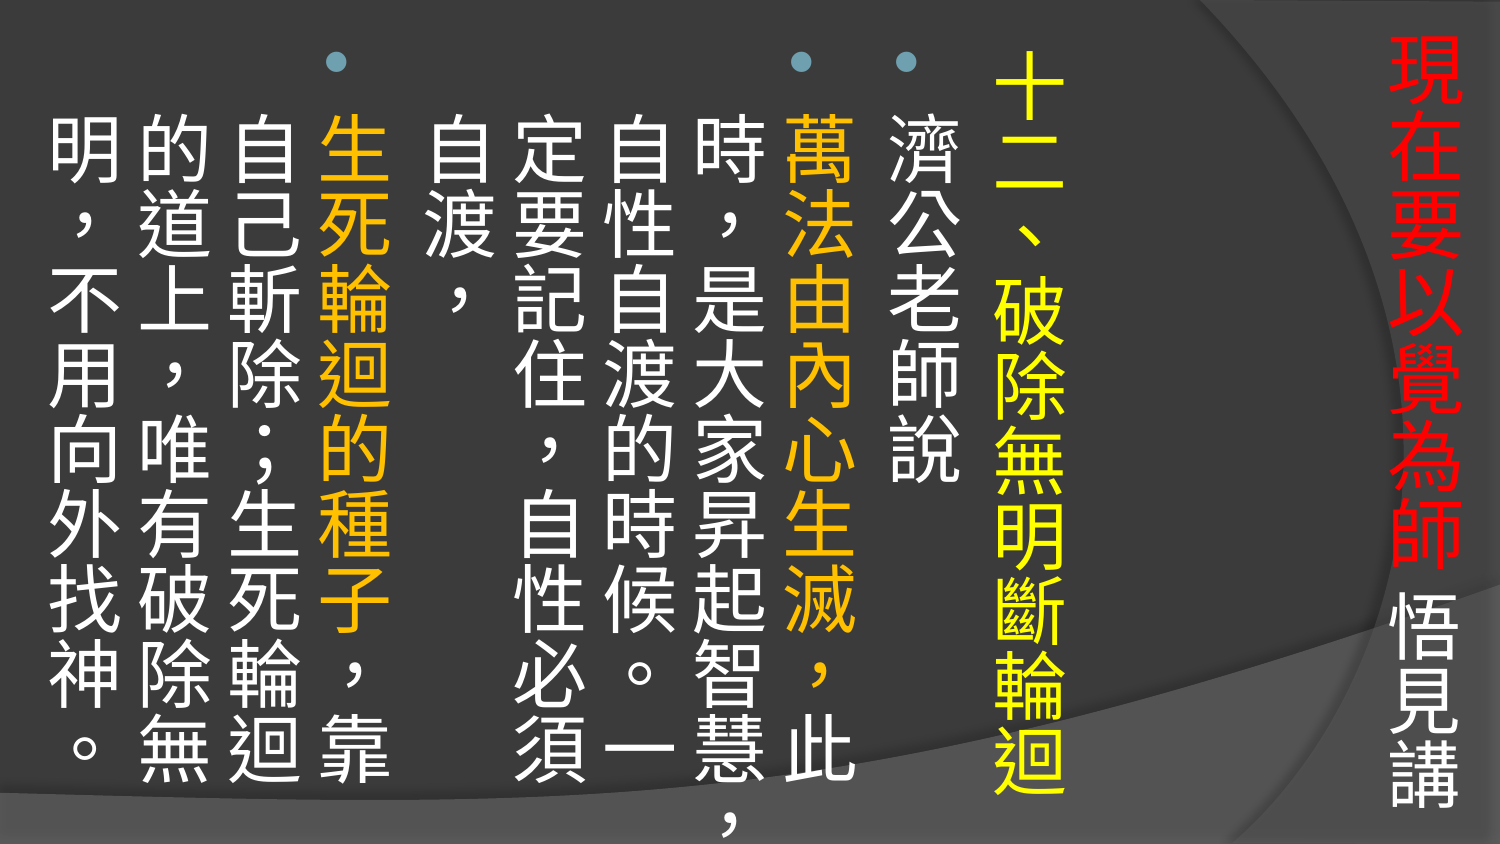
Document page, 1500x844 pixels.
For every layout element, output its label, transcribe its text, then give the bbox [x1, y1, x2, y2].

list 十二、破除無明斷輪迴 濟公老師說 萬法由內心生滅，此時，是大家昇起智慧，自性自渡的時候。一定要記住，自性必須自渡， 生死輪迴的種子，靠自己斬除；生死輪迴的道上，唯有破除無明，不用向外找神。 [29, 27, 1365, 820]
title 現在要以覺為師 悟見講 [1364, 21, 1483, 820]
